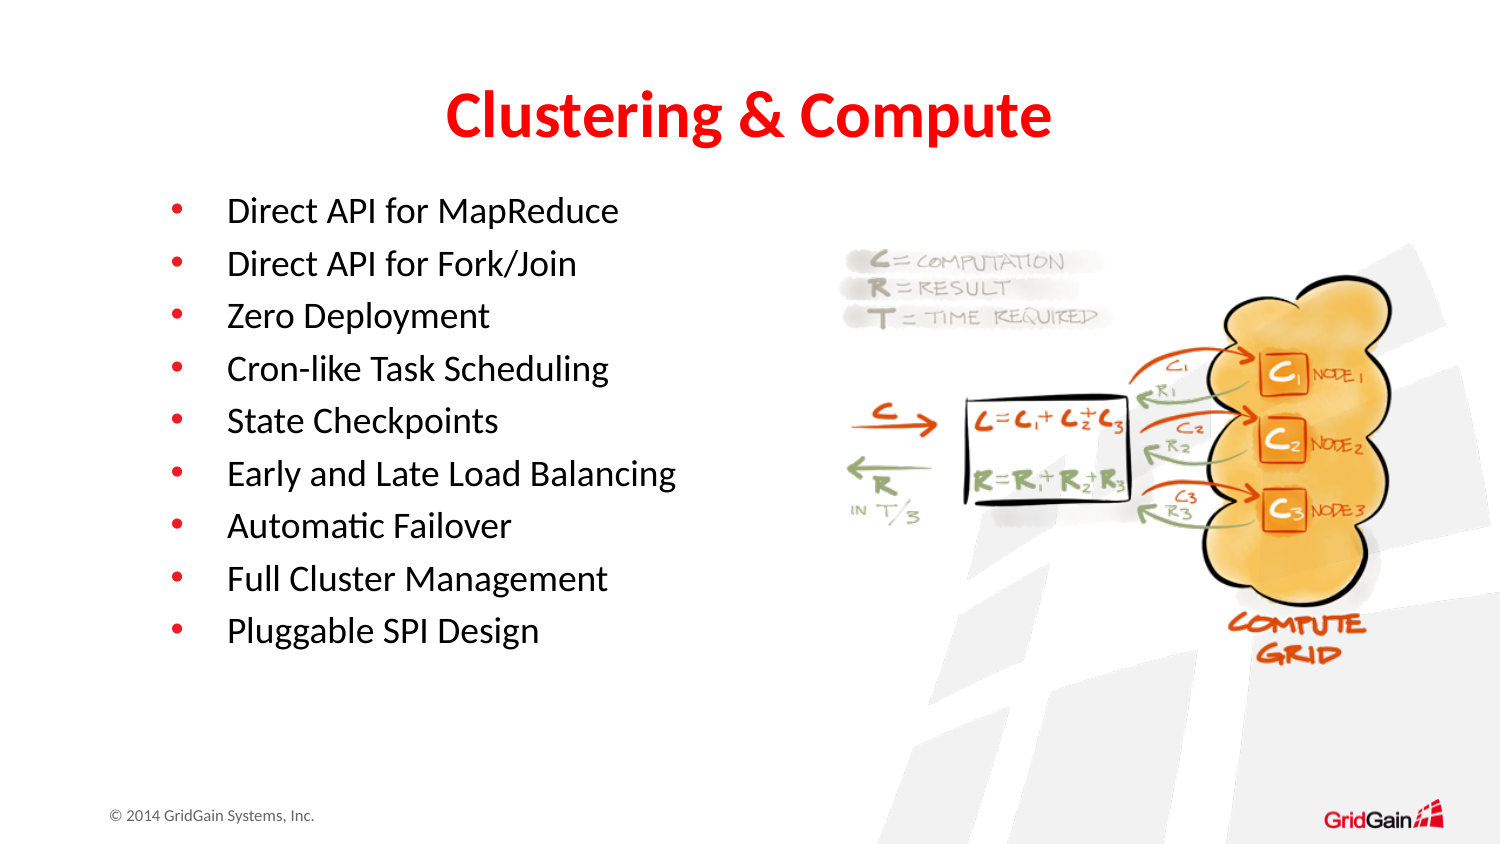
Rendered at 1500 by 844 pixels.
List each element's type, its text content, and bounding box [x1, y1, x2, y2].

text_box Direct API for MapReduce Direct API for Fork/Join Zero Deployment Cron-like Task Scheduling State Checkpoints Early and Late Load Balancing Automatic Failover Full Cluster Management Pluggable SPI Design [155, 178, 727, 771]
title Clustering & Compute [103, 45, 1397, 176]
picture [833, 232, 1401, 673]
picture [1324, 798, 1444, 829]
